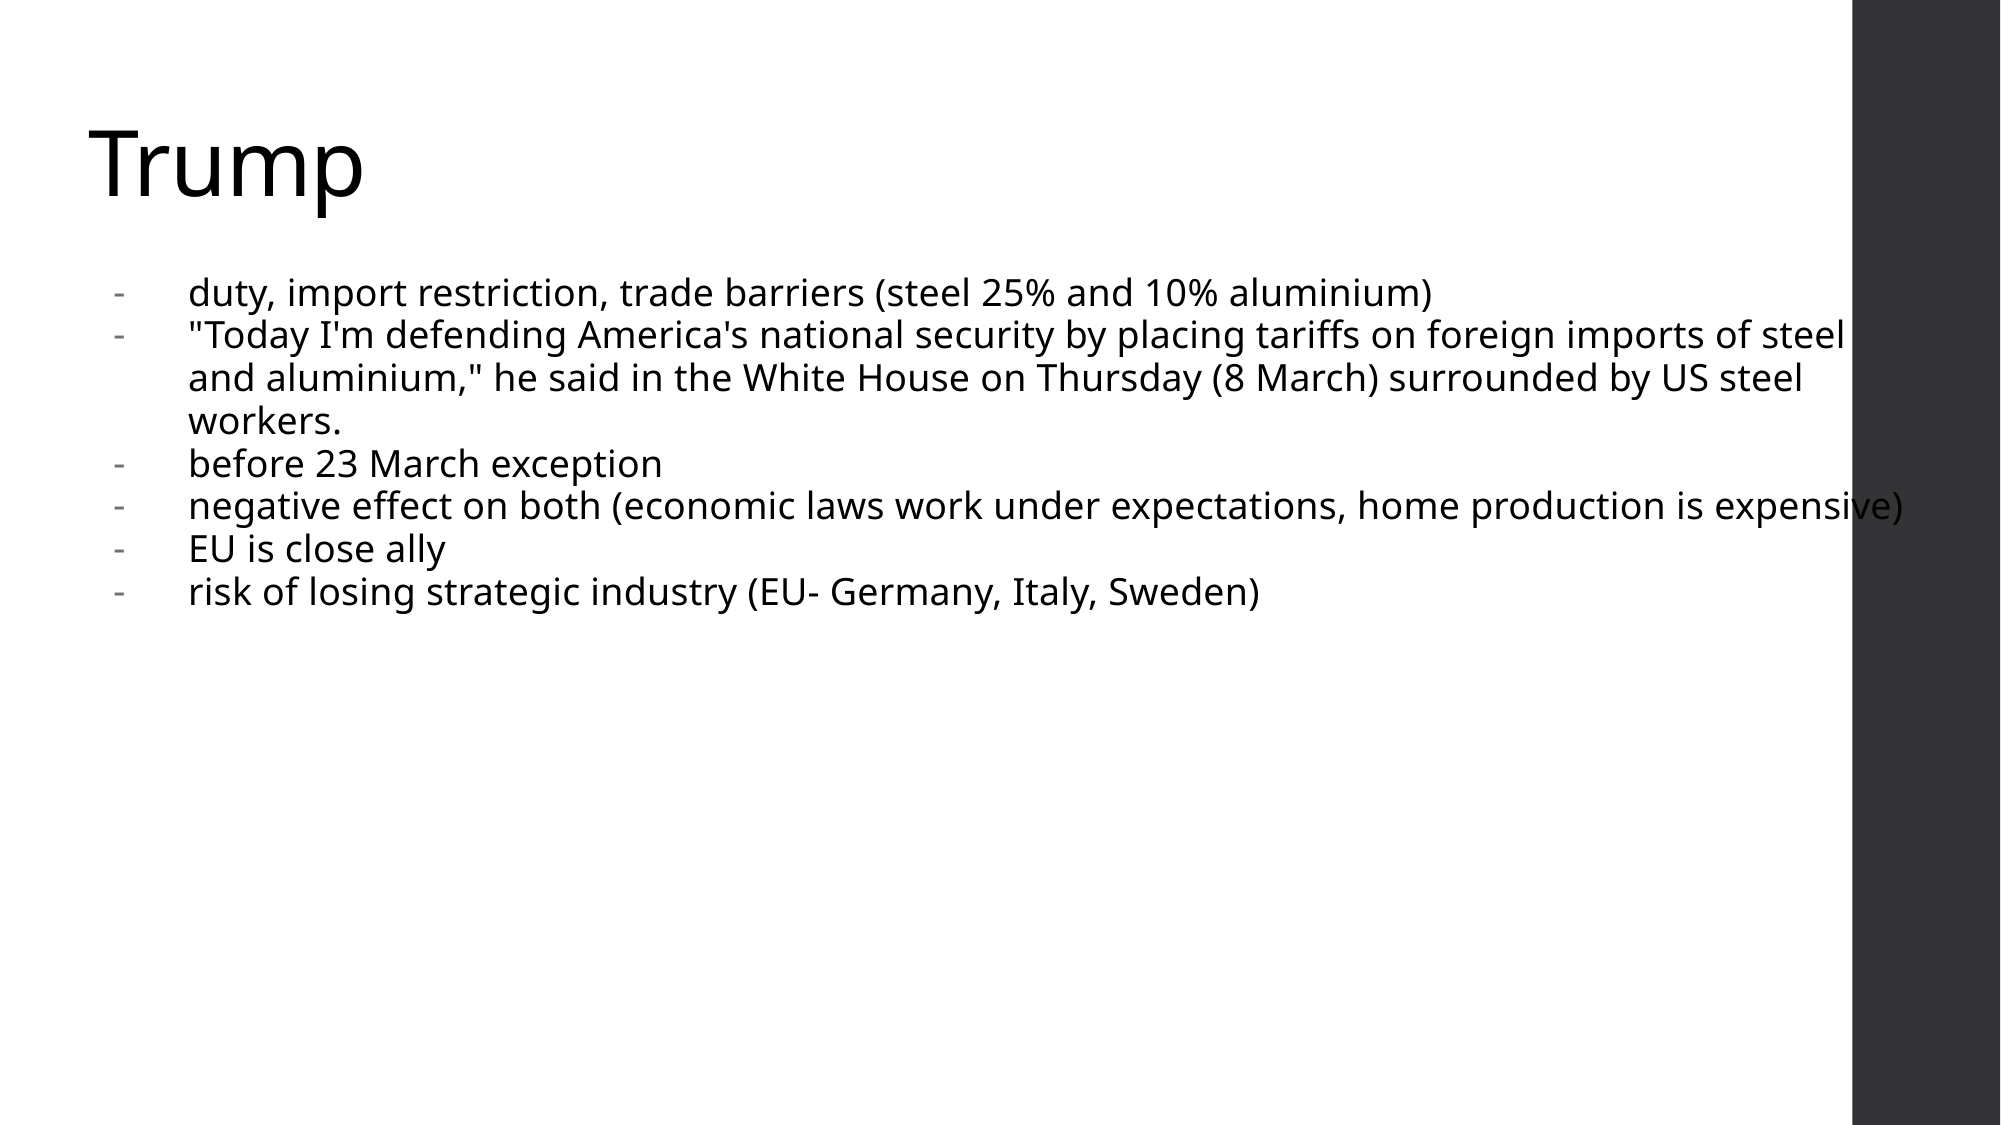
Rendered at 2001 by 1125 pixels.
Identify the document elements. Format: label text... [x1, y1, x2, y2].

list duty, import restriction, trade barriers (steel 25% and 10% aluminium) "Today I'm defending America's national security by placing tariffs on foreign imports of steel and aluminium," he said in the White House on Thursday (8 March) surrounded by US steel workers. before 23 March exception negative effect on both (economic laws work under expectations, home production is expensive) EU is close ally risk of losing strategic industry (EU- Germany, Italy, Sweden) [68, 252, 1932, 1000]
title Trump [68, 97, 1932, 223]
